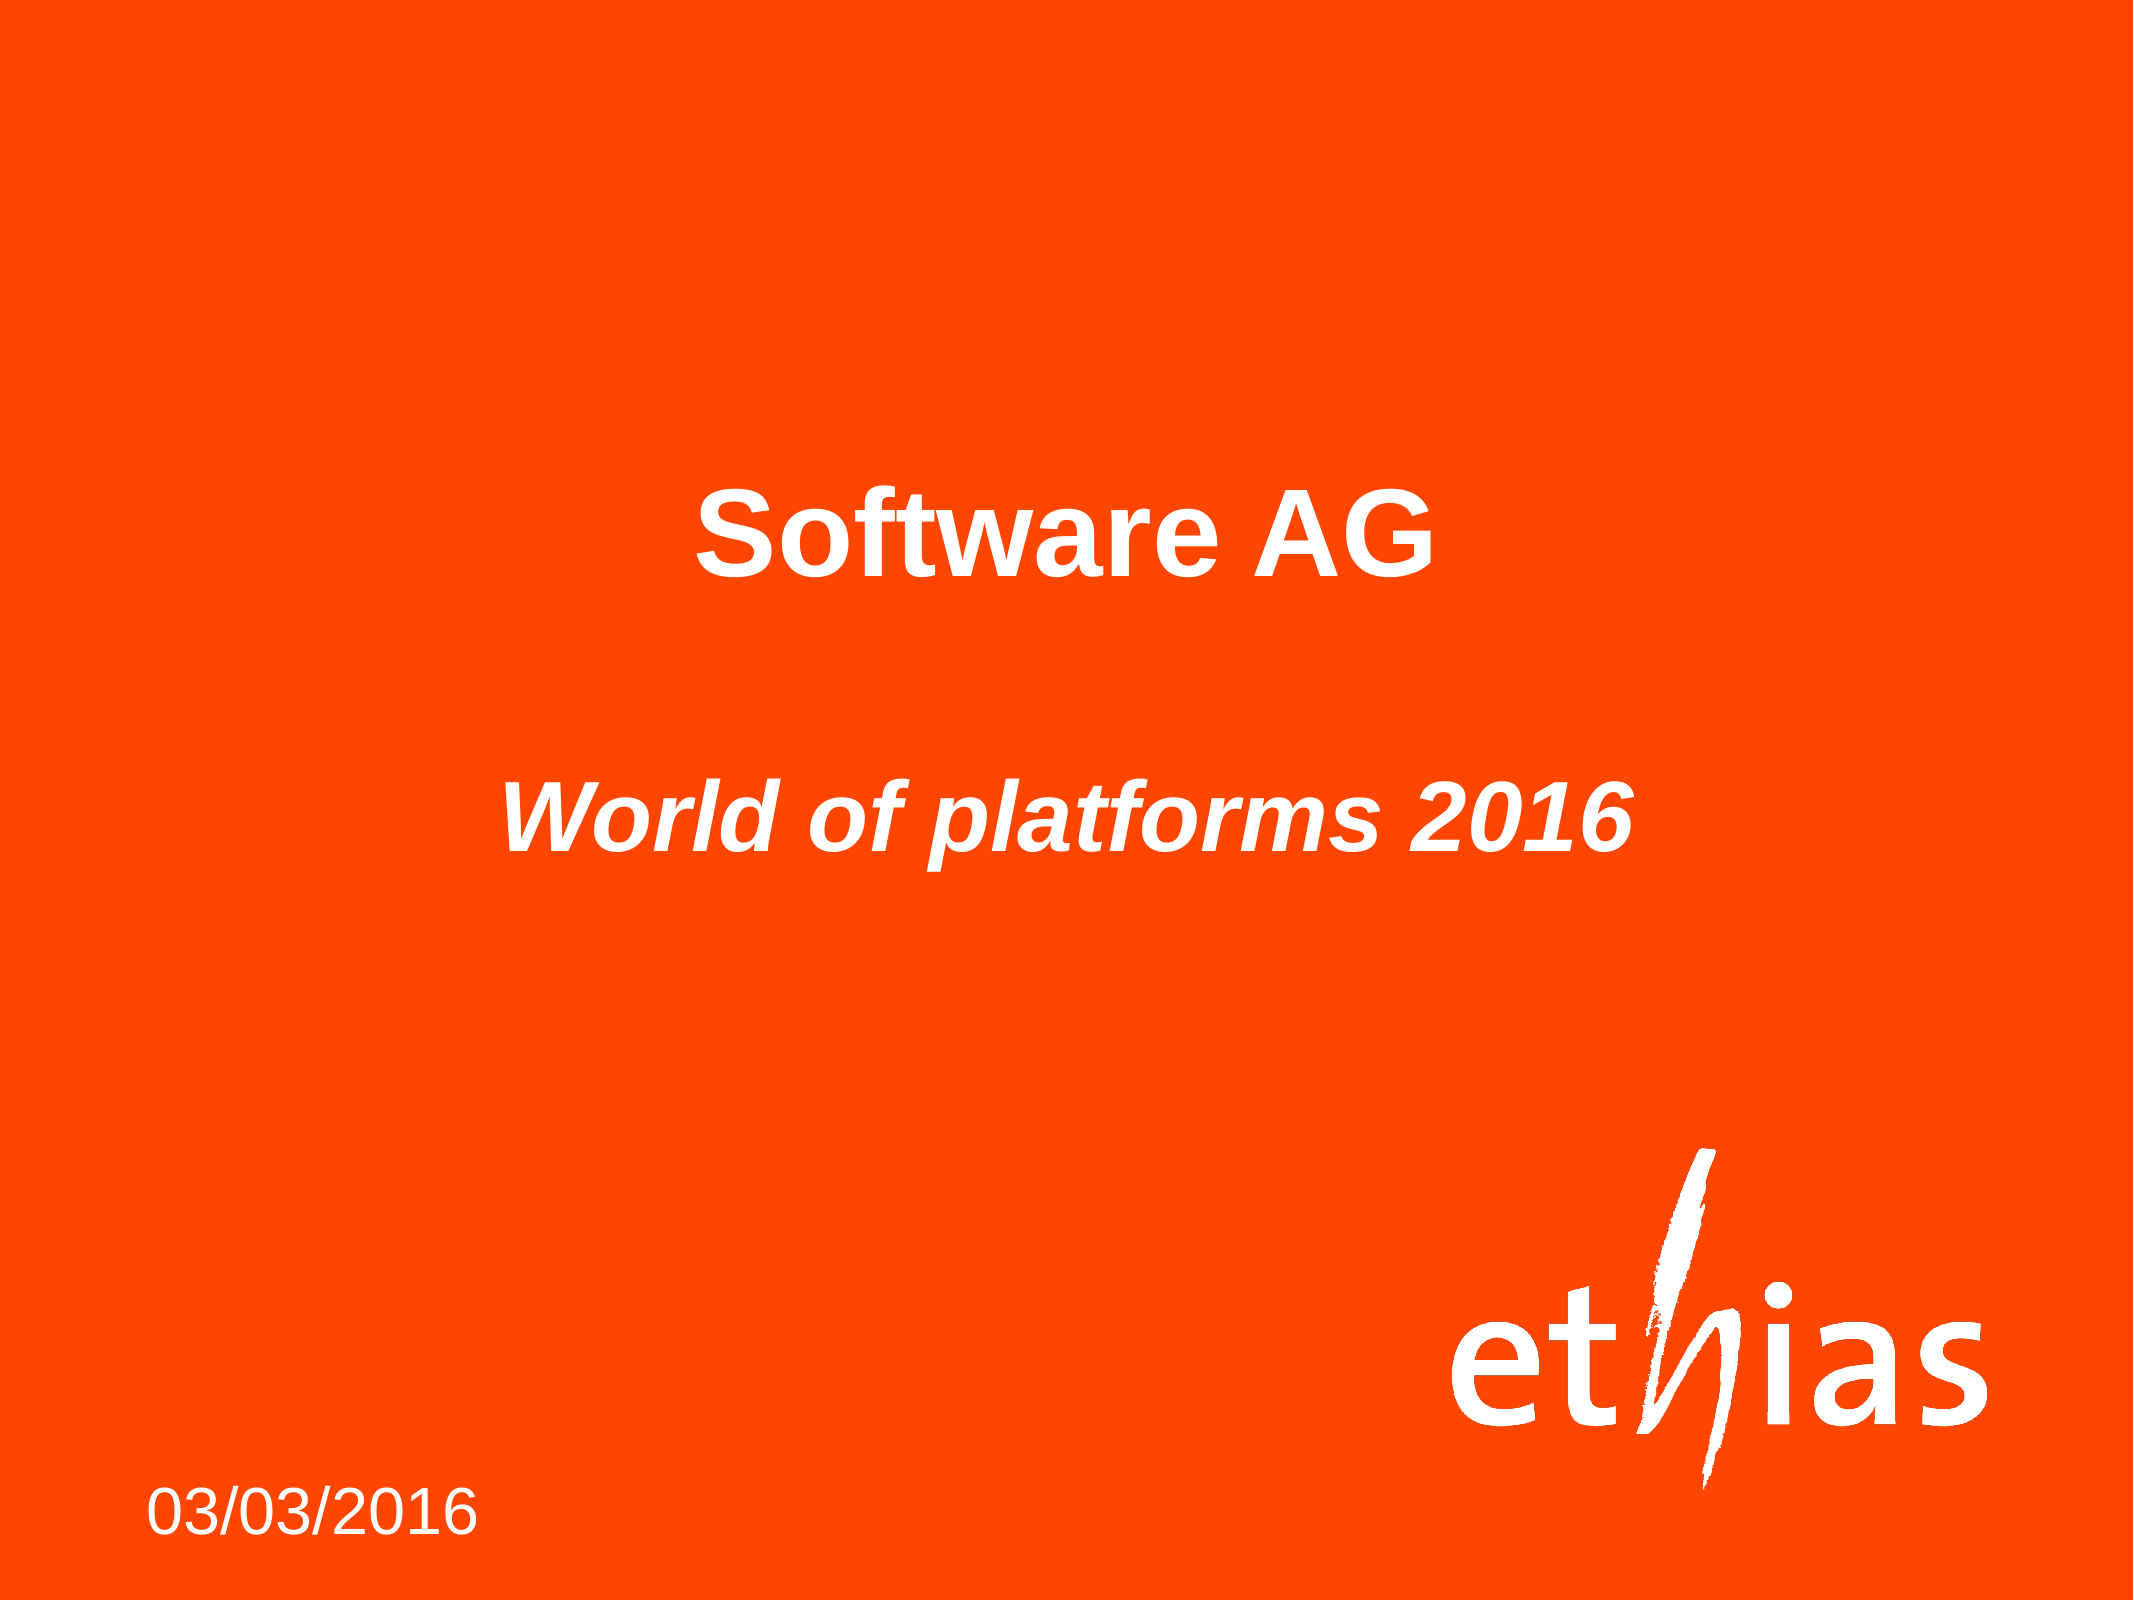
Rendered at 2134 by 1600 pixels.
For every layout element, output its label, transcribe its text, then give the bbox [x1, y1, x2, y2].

picture [1404, 1112, 2043, 1460]
text_box 03/03/2016 [131, 1460, 2052, 1568]
title Software AG World of platforms 2016 [106, 444, 2027, 836]
